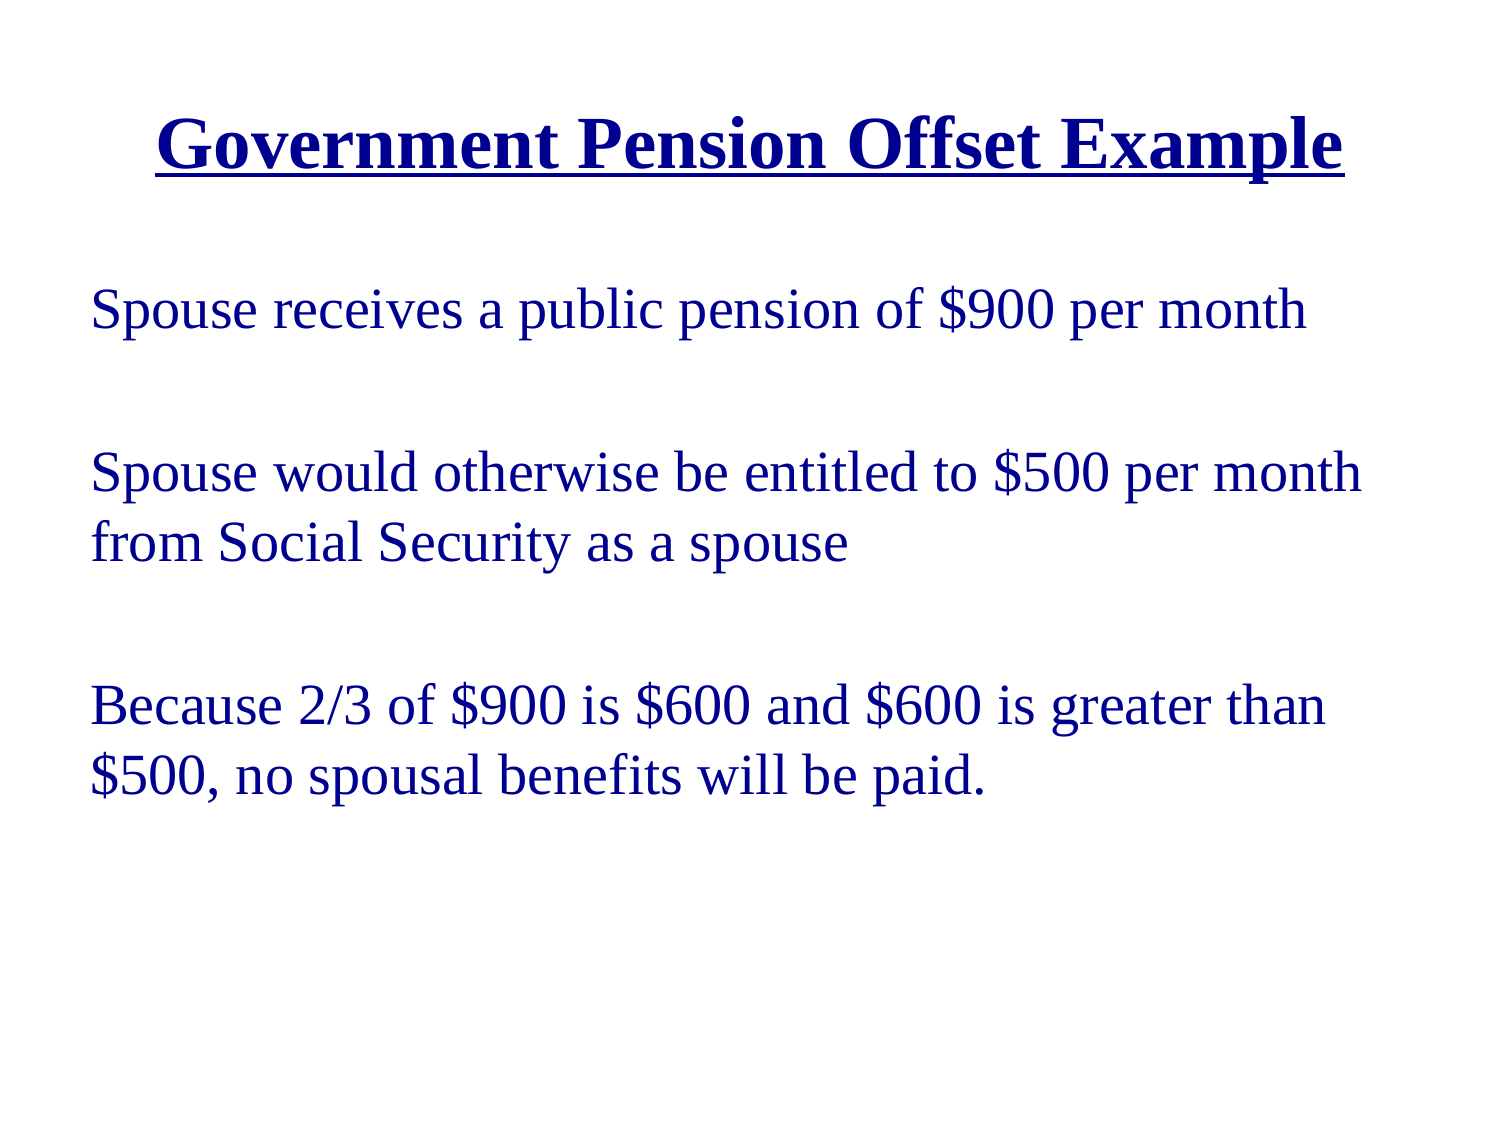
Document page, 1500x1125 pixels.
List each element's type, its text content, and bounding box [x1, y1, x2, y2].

list Spouse receives a public pension of $900 per month Spouse would otherwise be entitled to $500 per month from Social Security as a spouse Because 2/3 of $900 is $600 and $600 is greater than $500, no spousal benefits will be paid. [75, 262, 1425, 1005]
title Government Pension Offset Example [75, 45, 1425, 233]
